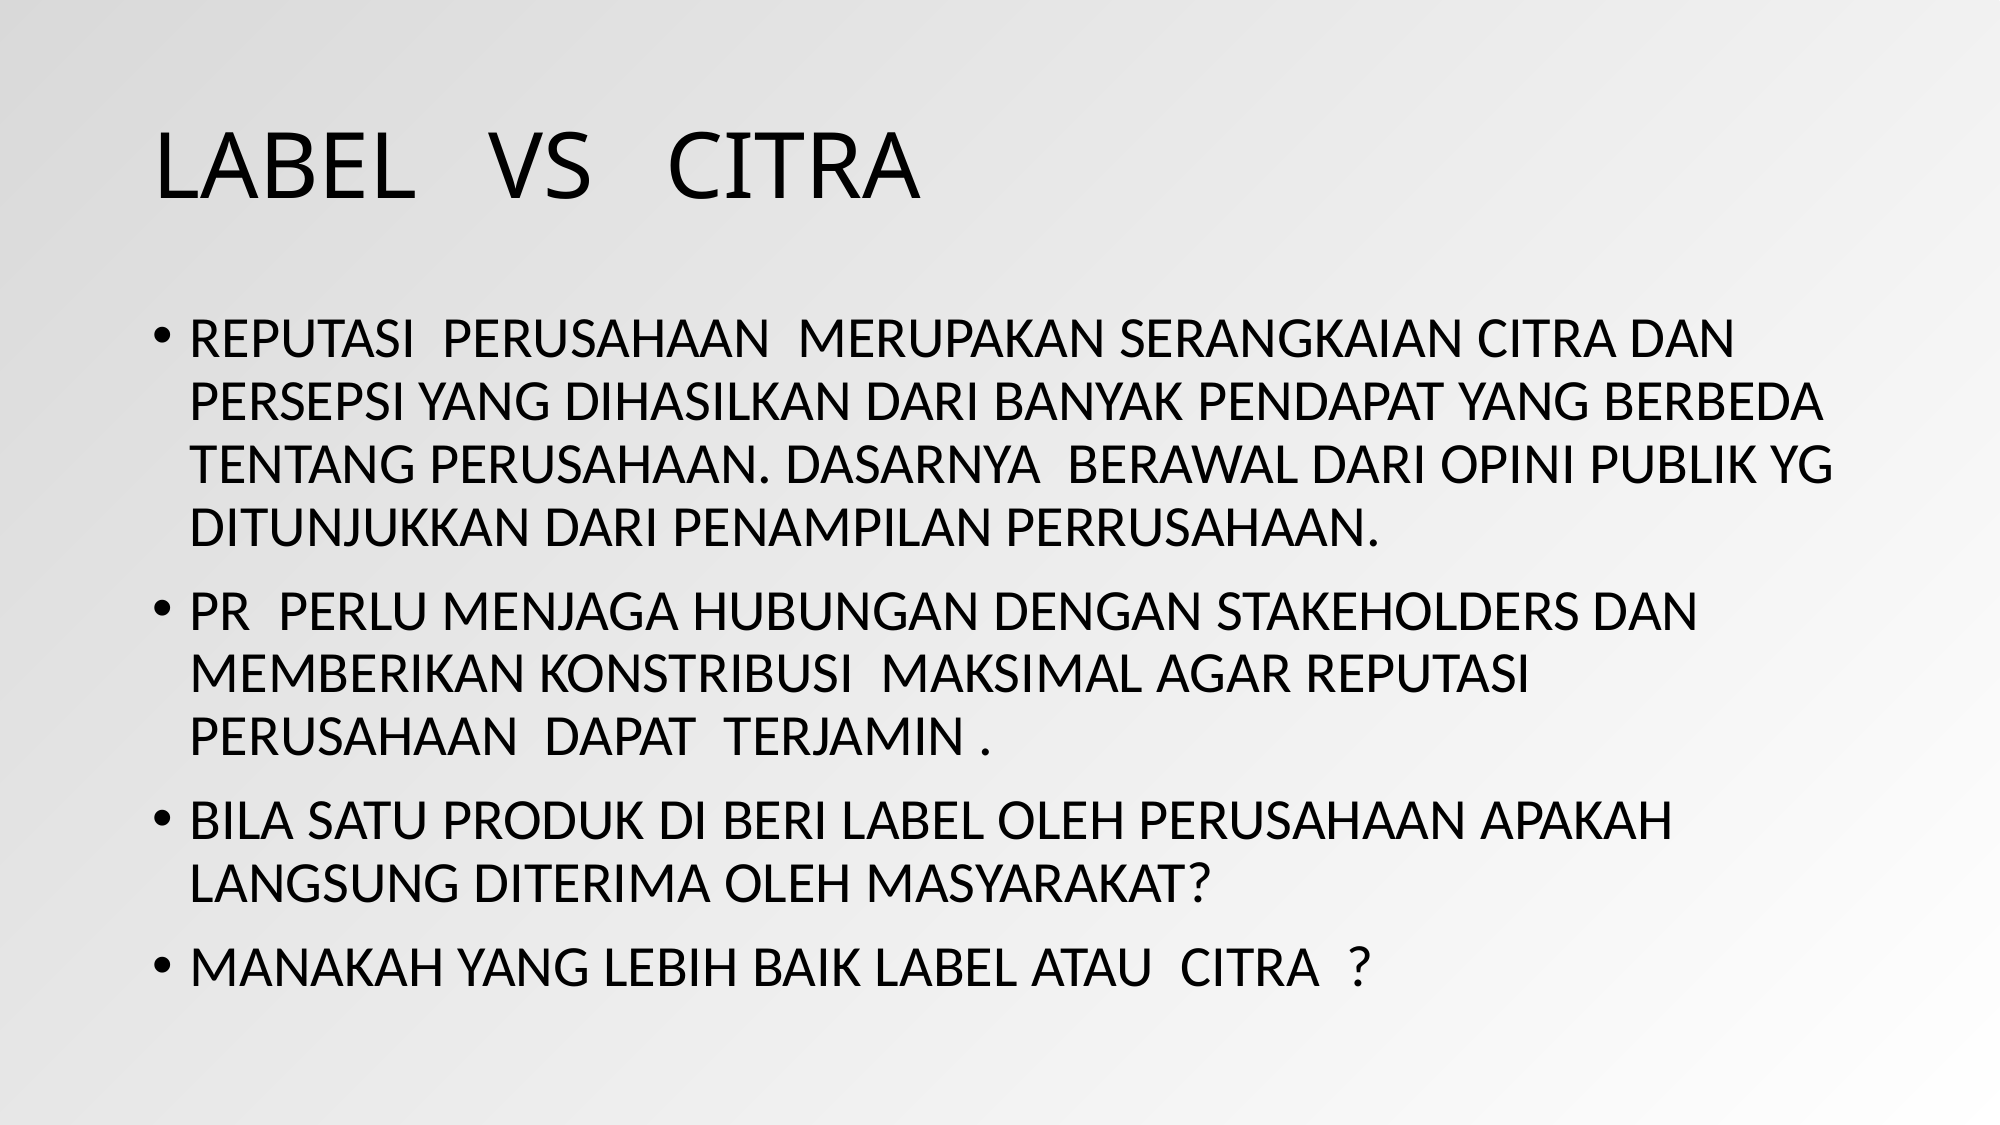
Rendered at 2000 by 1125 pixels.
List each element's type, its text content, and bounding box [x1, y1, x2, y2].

title LABEL VS CITRA [137, 59, 1862, 278]
list REPUTASI PERUSAHAAN MERUPAKAN SERANGKAIAN CITRA DAN PERSEPSI YANG DIHASILKAN DARI BANYAK PENDAPAT YANG BERBEDA TENTANG PERUSAHAAN. DASARNYA BERAWAL DARI OPINI PUBLIK YG DITUNJUKKAN DARI PENAMPILAN PERRUSAHAAN. PR PERLU MENJAGA HUBUNGAN DENGAN STAKEHOLDERS DAN MEMBERIKAN KONSTRIBUSI MAKSIMAL AGAR REPUTASI PERUSAHAAN DAPAT TERJAMIN . BILA SATU PRODUK DI BERI LABEL OLEH PERUSAHAAN APAKAH LANGSUNG DITERIMA OLEH MASYARAKAT? MANAKAH YANG LEBIH BAIK LABEL ATAU CITRA ? [137, 299, 1862, 1014]
